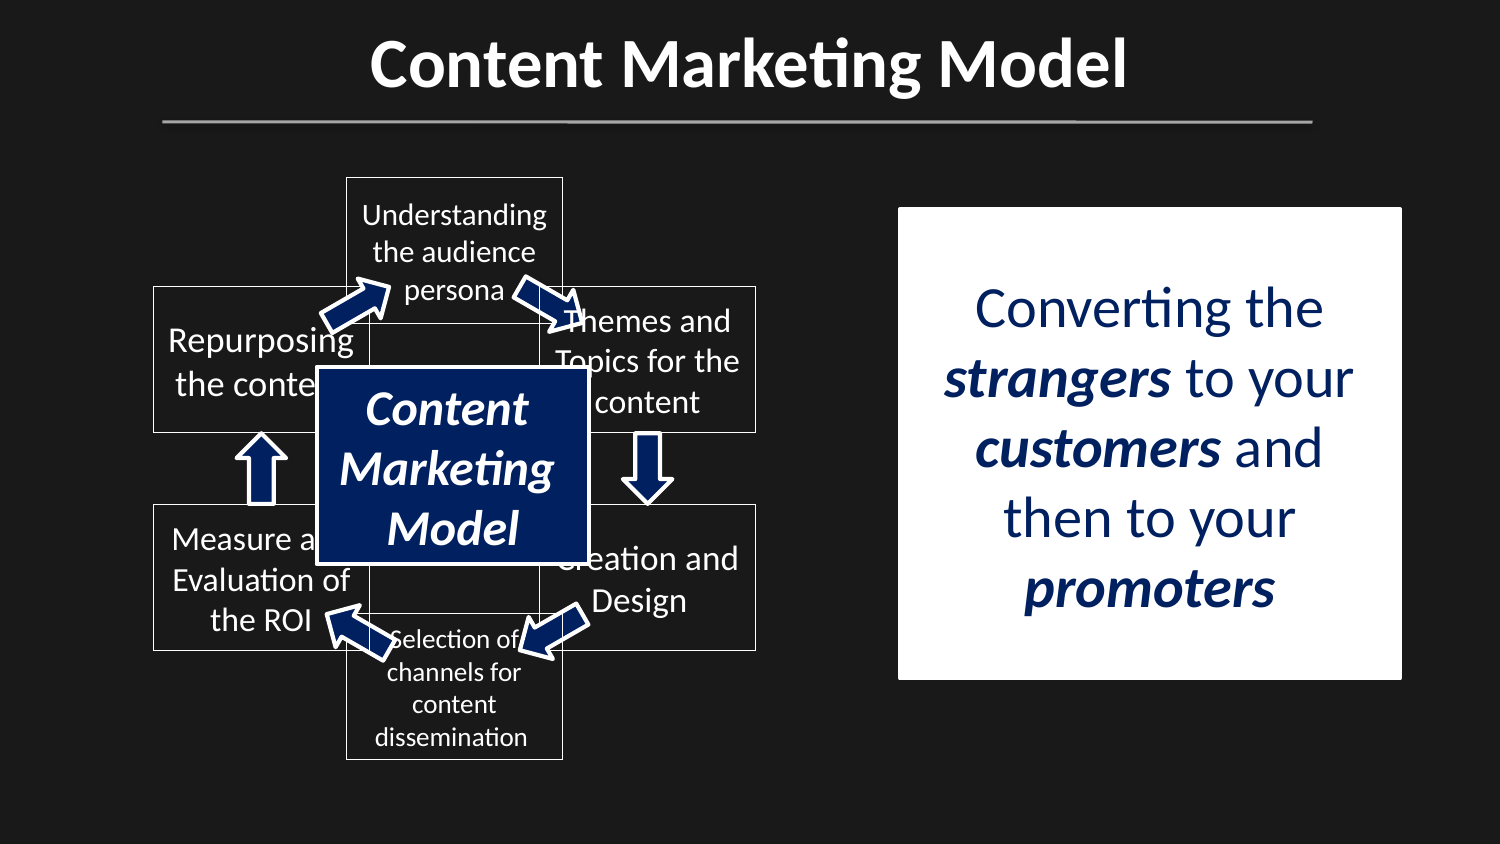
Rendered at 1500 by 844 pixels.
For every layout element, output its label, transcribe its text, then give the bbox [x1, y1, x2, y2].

text_box Converting the strangers to your customers and then to your promoters [898, 207, 1402, 680]
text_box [21, 177, 888, 760]
title Content Marketing Model [75, 9, 1425, 110]
